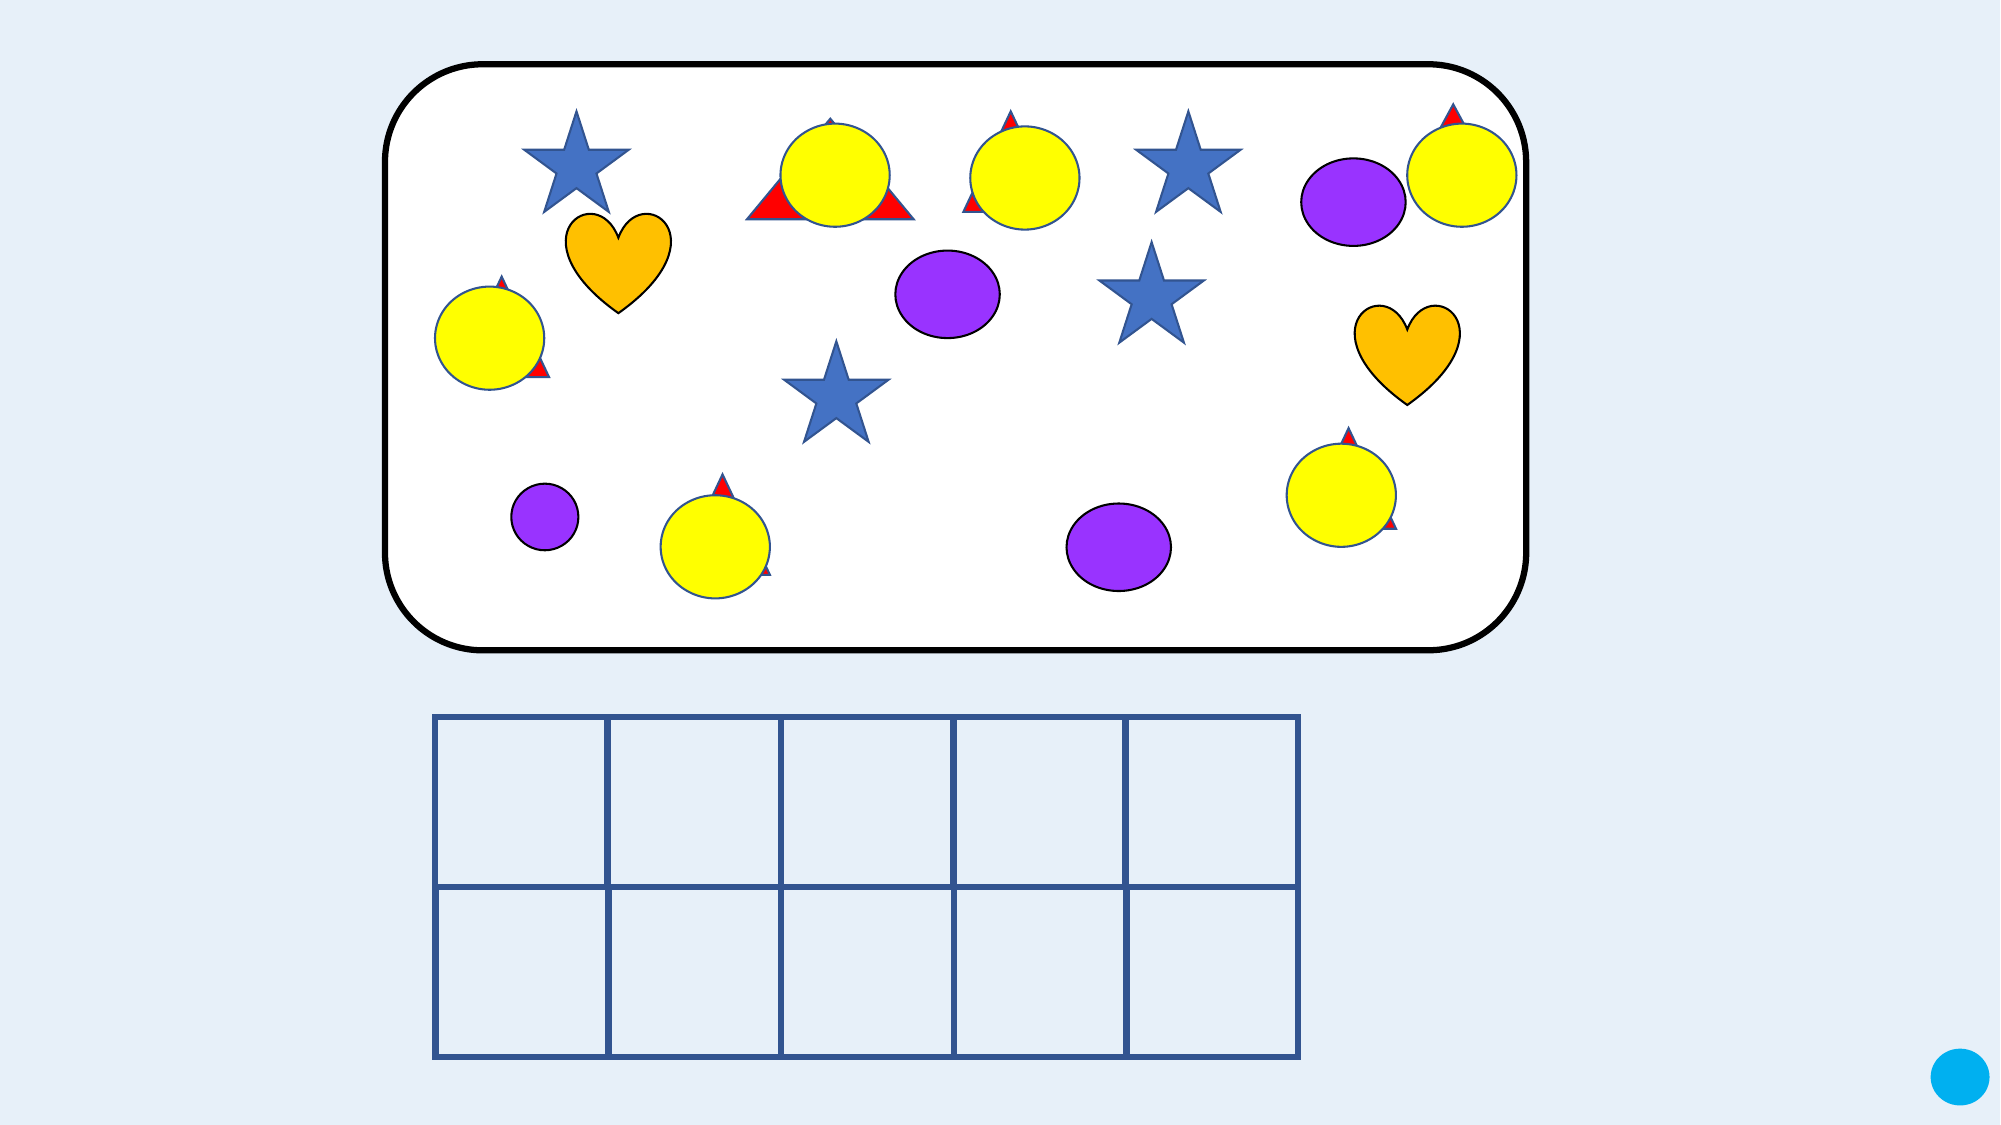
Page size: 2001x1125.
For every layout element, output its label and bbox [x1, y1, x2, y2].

text_box [434, 716, 1299, 1058]
text_box [1930, 1048, 1990, 1106]
text_box [384, 64, 1527, 651]
